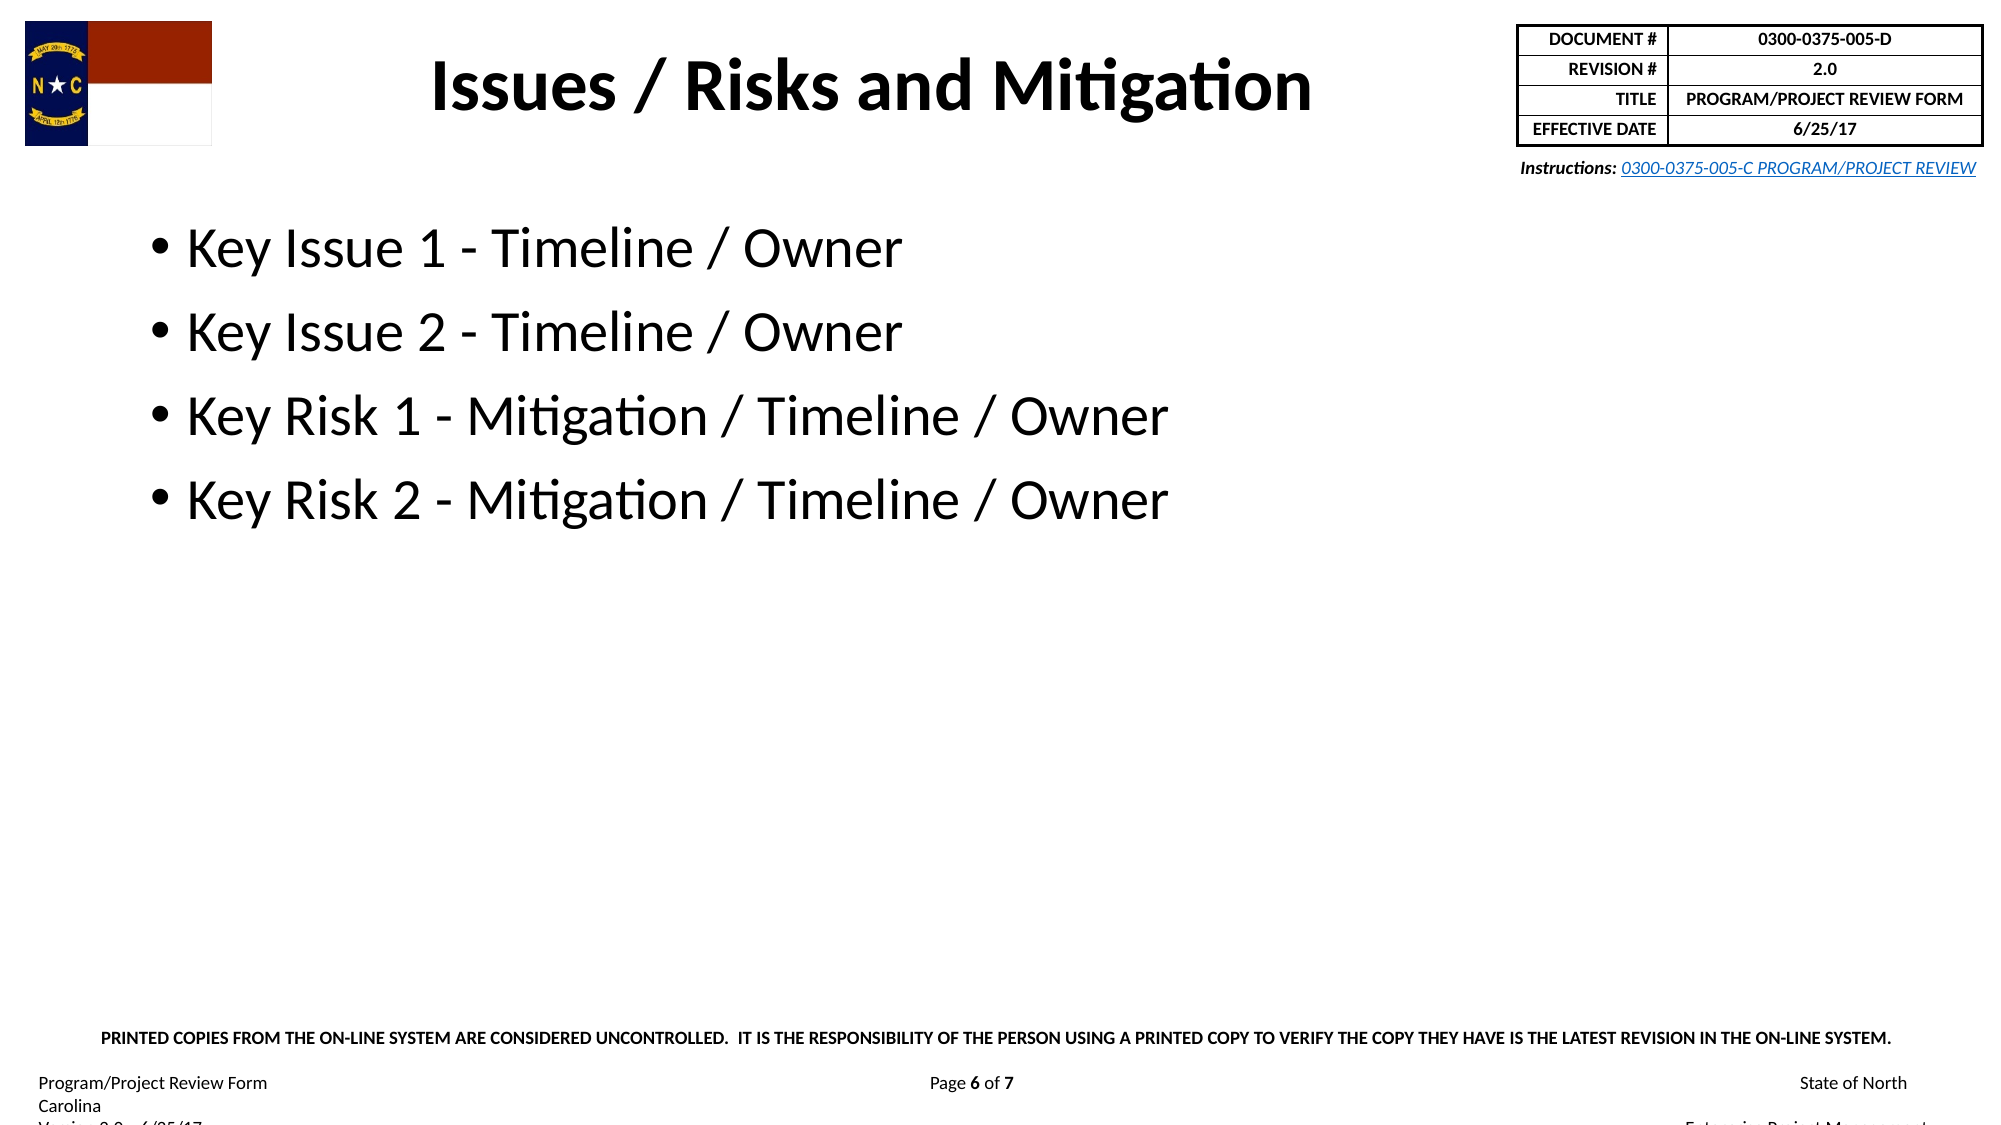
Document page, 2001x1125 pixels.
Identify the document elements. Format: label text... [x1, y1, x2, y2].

text_box PRINTED COPIES FROM THE ON-LINE SYSTEM ARE CONSIDERED UNCONTROLLED. IT IS THE RESPONSIBILITY OF THE PERSON USING A PRINTED COPY TO VERIFY THE COPY THEY HAVE IS THE LATEST REVISION IN THE ON-LINE SYSTEM. Program/Project Review Form Page 6 of 7 State of North Carolina Version 2.0 6/25/17 Enterprise Project Management Office [23, 1018, 1968, 1125]
picture [25, 20, 212, 146]
title Issues / Risks and Mitigation [241, 21, 1504, 152]
table_cell 6/25/17 [1669, 116, 1981, 144]
table_header DOCUMENT # [1519, 27, 1667, 55]
table_cell 2.0 [1669, 56, 1981, 85]
table_header 0300-0375-005-D [1669, 27, 1981, 55]
table_cell PROGRAM/PROJECT REVIEW FORM [1669, 86, 1981, 115]
list Key Issue 1 - Timeline / Owner Key Issue 2 - Timeline / Owner Key Risk 1 - Mitigation / Timeline / Owner Key Risk 2 - Mitigation / Timeline / Owner [135, 210, 1860, 960]
table_cell REVISION # [1519, 56, 1667, 85]
table_cell TITLE [1519, 86, 1667, 115]
table_cell EFFECTIVE DATE [1519, 116, 1667, 144]
text_box Instructions: 0300-0375-005-C PROGRAM/PROJECT REVIEW [1505, 148, 1991, 186]
